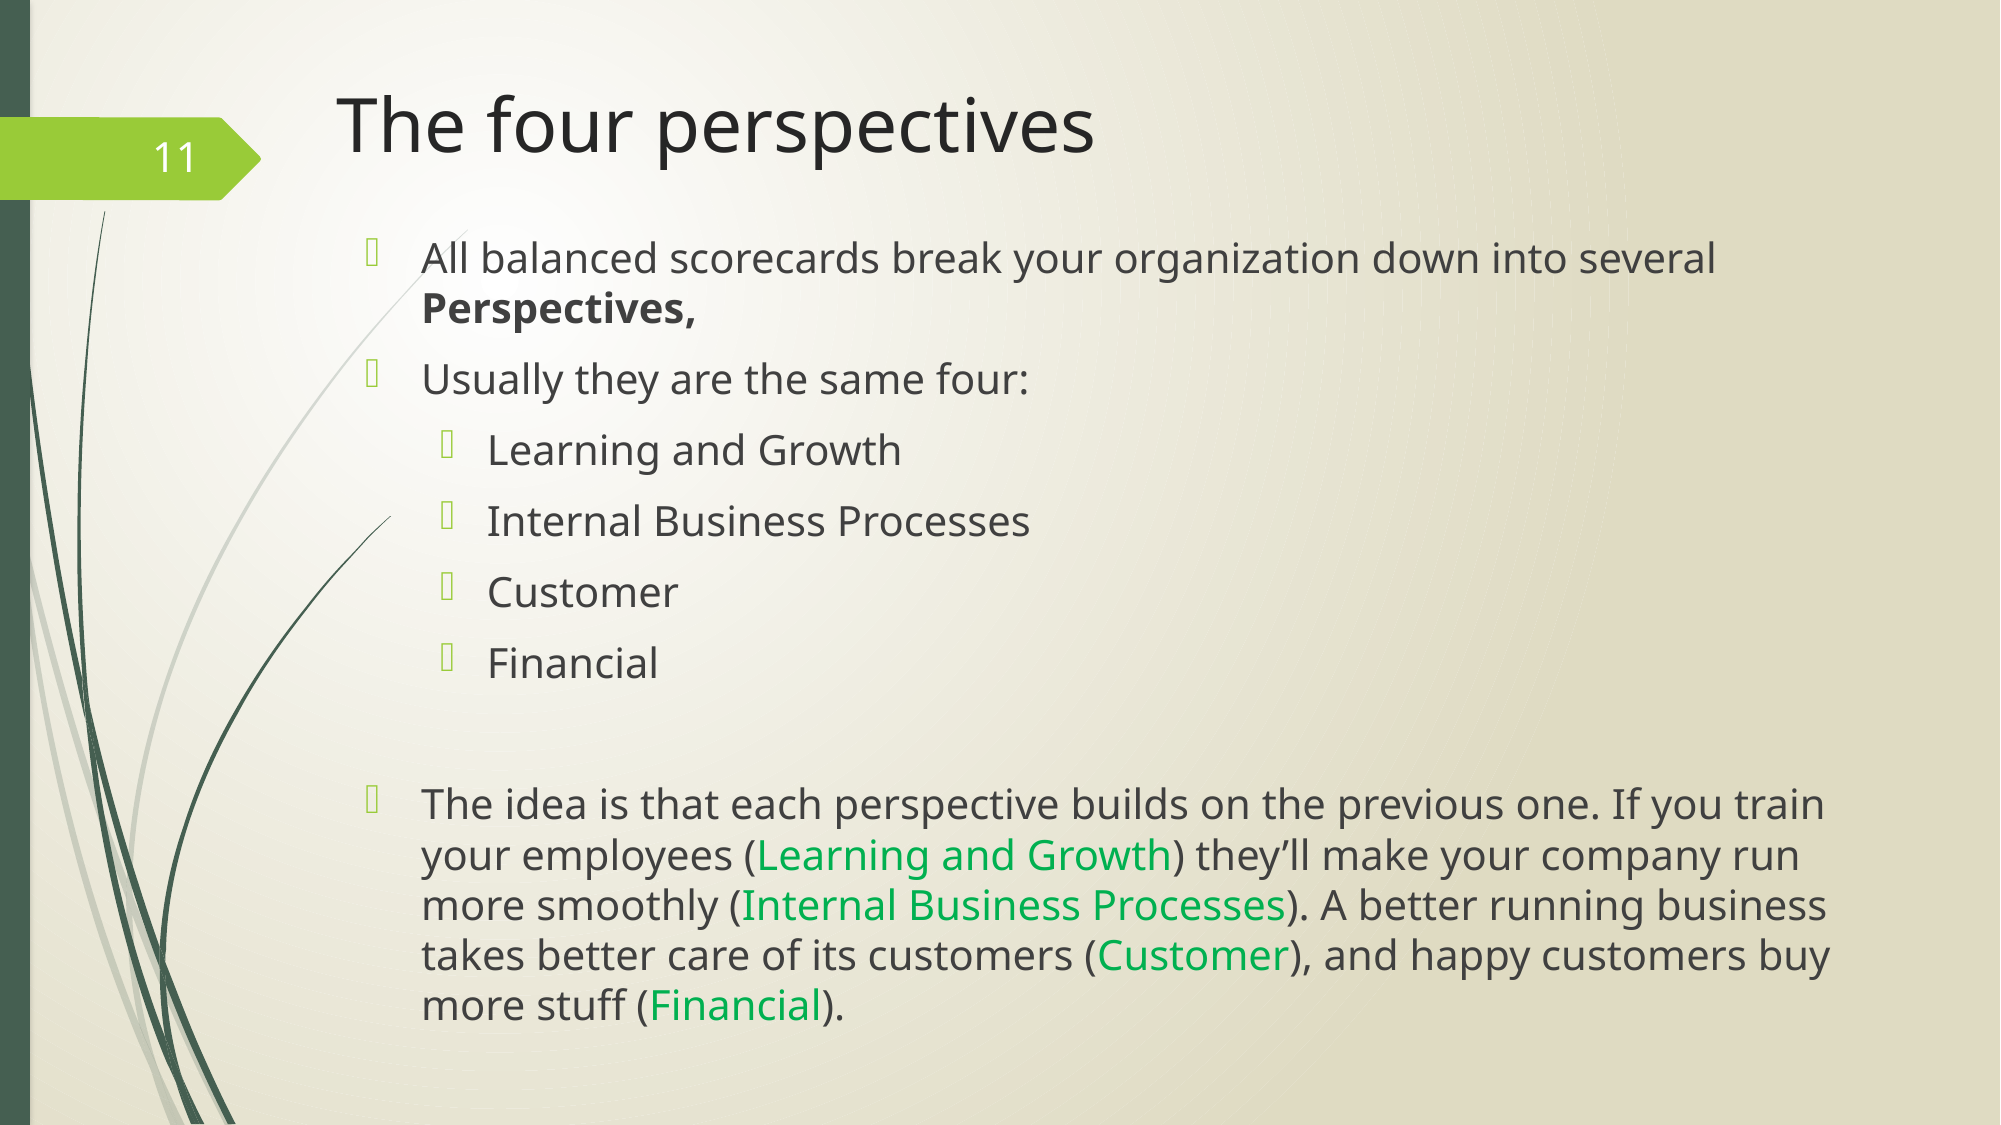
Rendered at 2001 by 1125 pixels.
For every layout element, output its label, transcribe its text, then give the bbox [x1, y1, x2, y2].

list All balanced scorecards break your organization down into several Perspectives﻿, Usually they are the same four: Learning and Growth Internal Business Processes Customer Financial The idea is that each perspective builds on the previous one. If you train your employees (Learning and Growth) they’ll make your company run more smoothly (Internal Business Processes). A better running business takes better care of its customers (Customer), and happy customers buy more stuff (Financial). [350, 224, 1885, 1050]
title The four perspectives [321, 70, 1672, 188]
slide_number 11 [87, 129, 216, 190]
